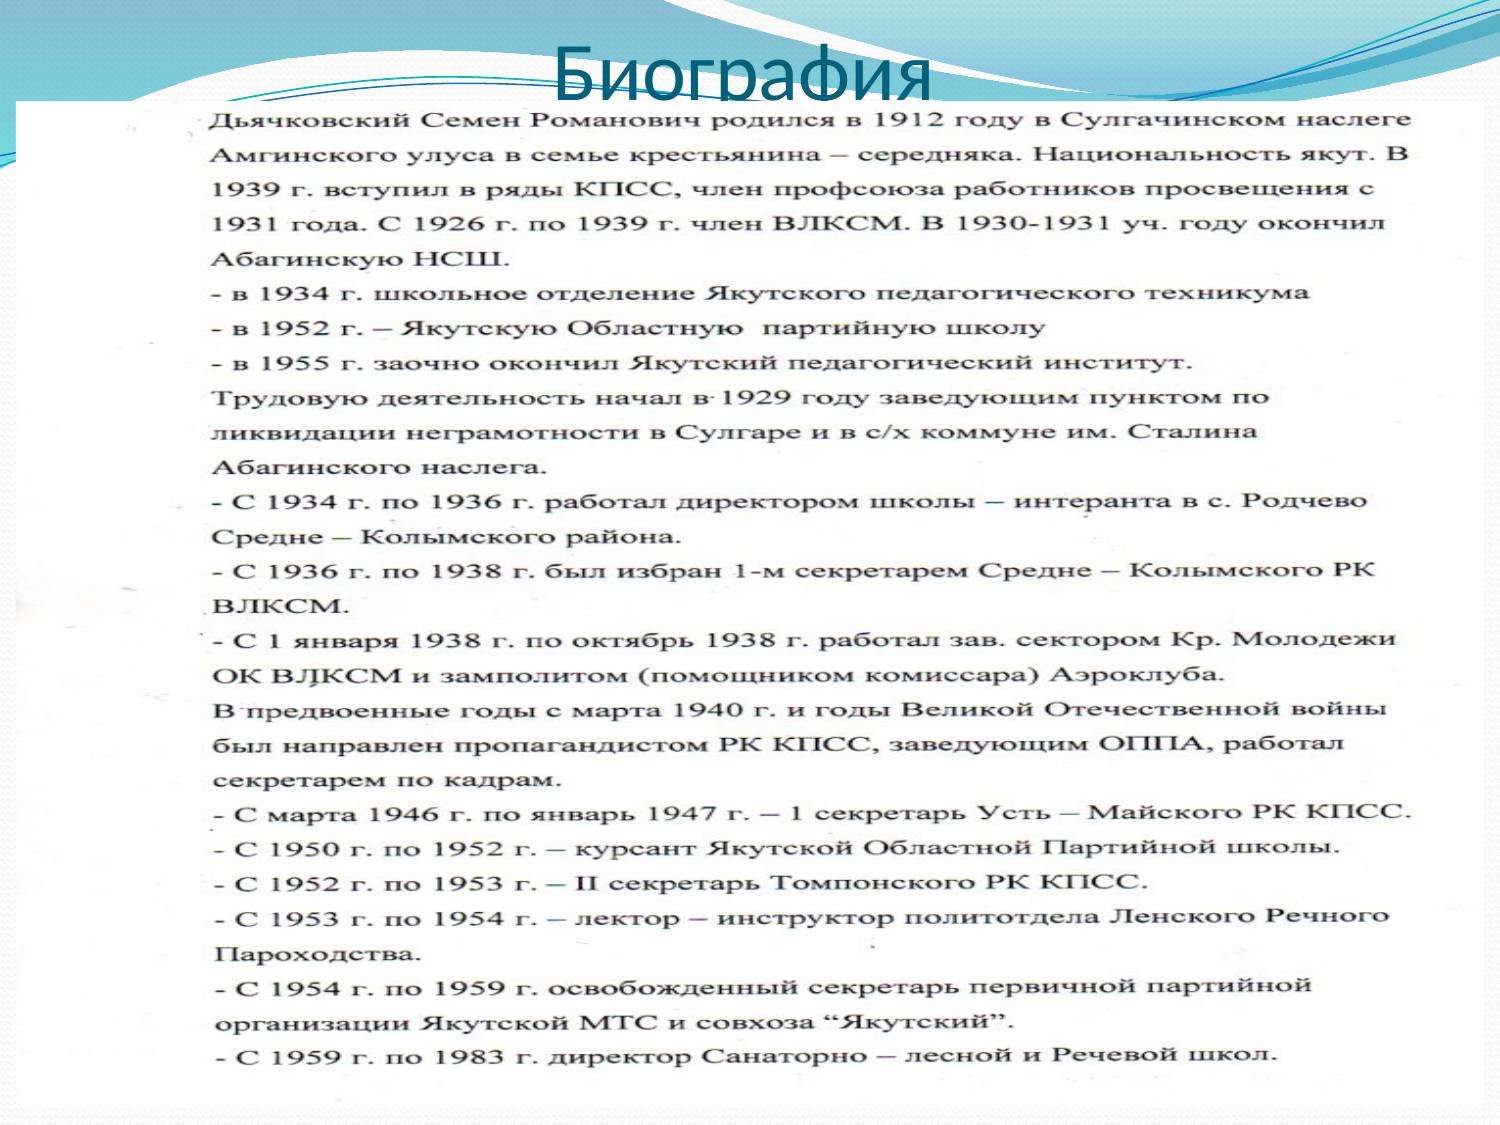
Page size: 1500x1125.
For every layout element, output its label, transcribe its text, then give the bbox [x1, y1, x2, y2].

picture [15, 101, 1485, 1108]
title Биография [339, 0, 1149, 100]
